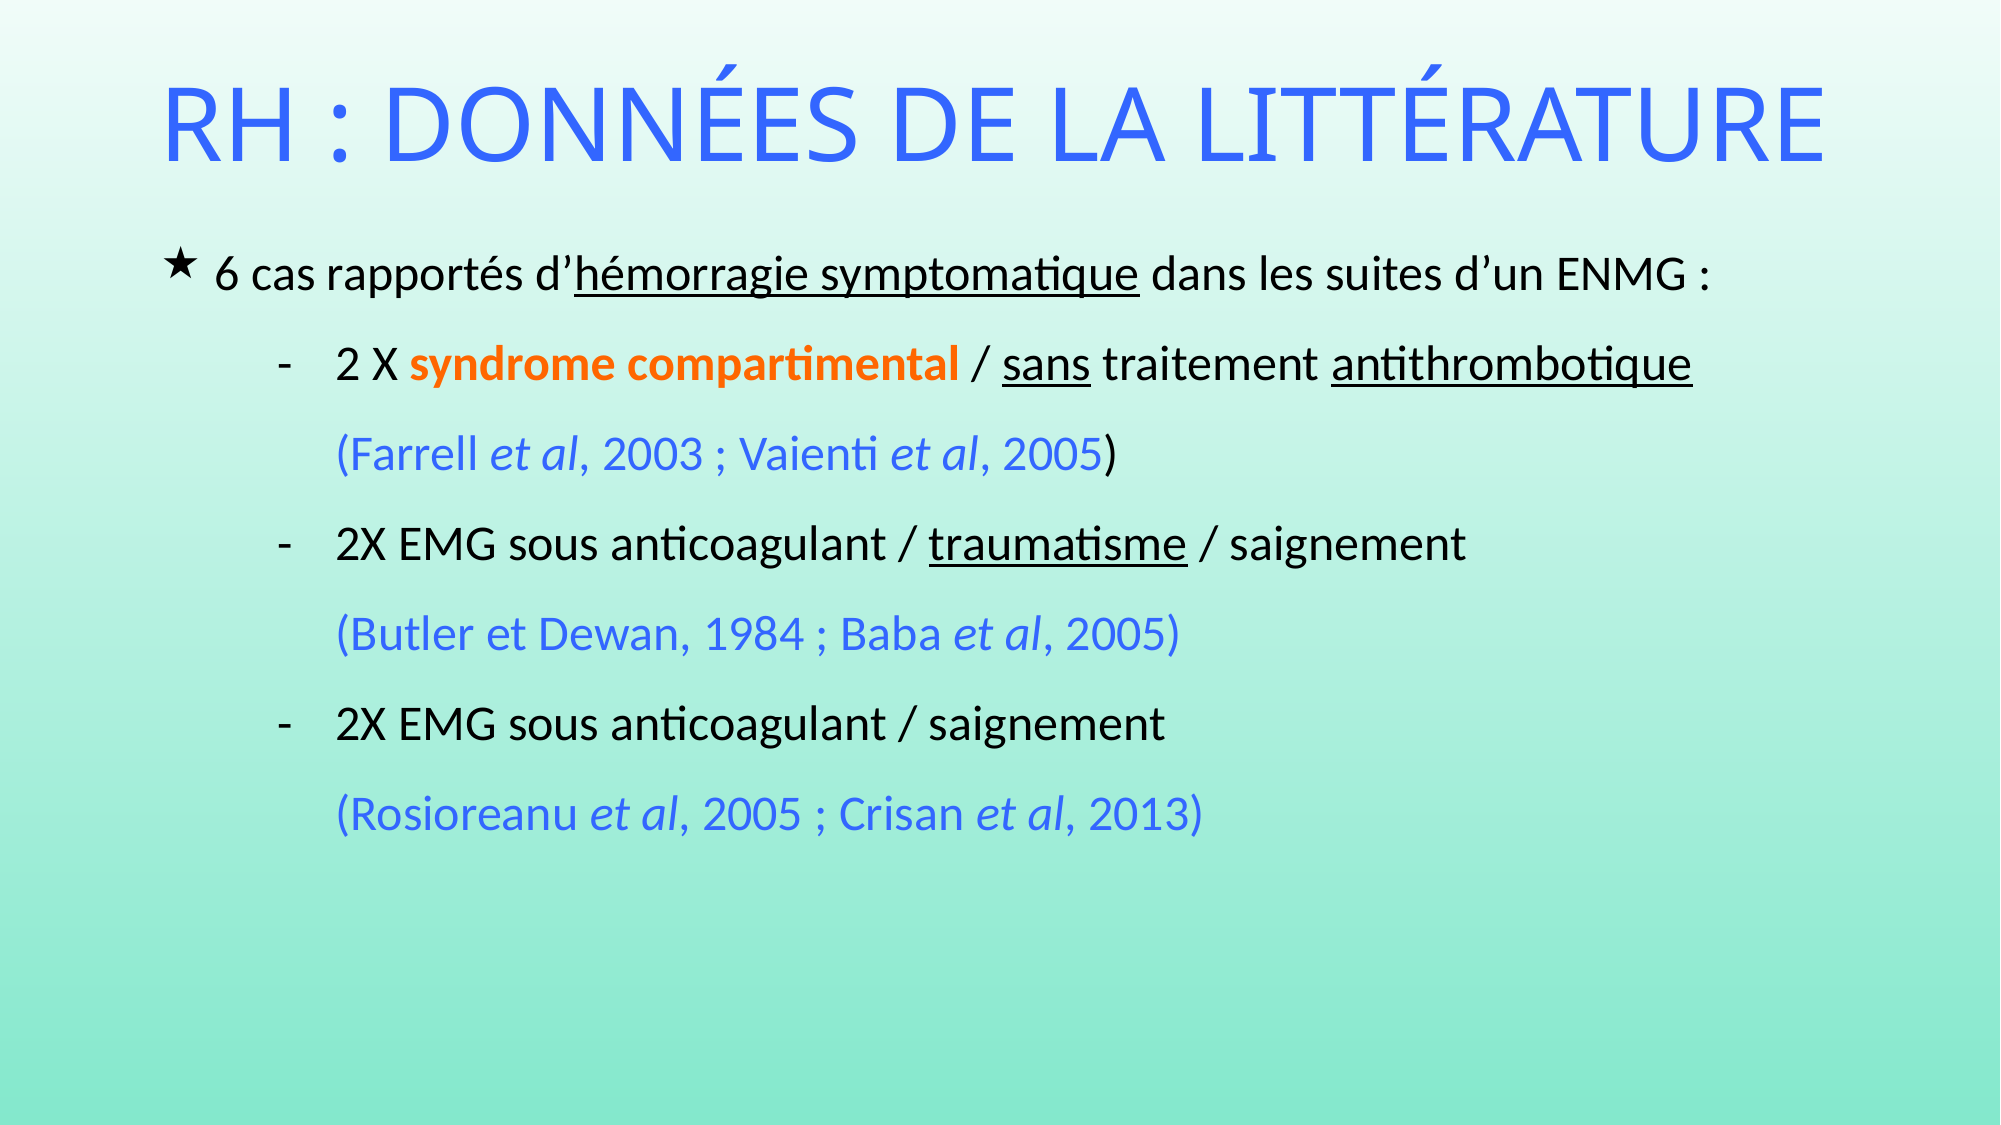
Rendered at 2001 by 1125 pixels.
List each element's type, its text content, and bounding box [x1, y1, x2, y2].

text_box 6 cas rapportés d’hémorragie symptomatique dans les suites d’un ENMG : - 2 X syndrome compartimental / sans traitement antithrombotique (Farrell et al, 2003 ; Vaienti et al, 2005) - 2X EMG sous anticoagulant / traumatisme / saignement (Butler et Dewan, 1984 ; Baba et al, 2005) - 2X EMG sous anticoagulant / saignement (Rosioreanu et al, 2005 ; Crisan et al, 2013) [143, 202, 2000, 848]
title RH : données de la littérature [144, 0, 1860, 202]
